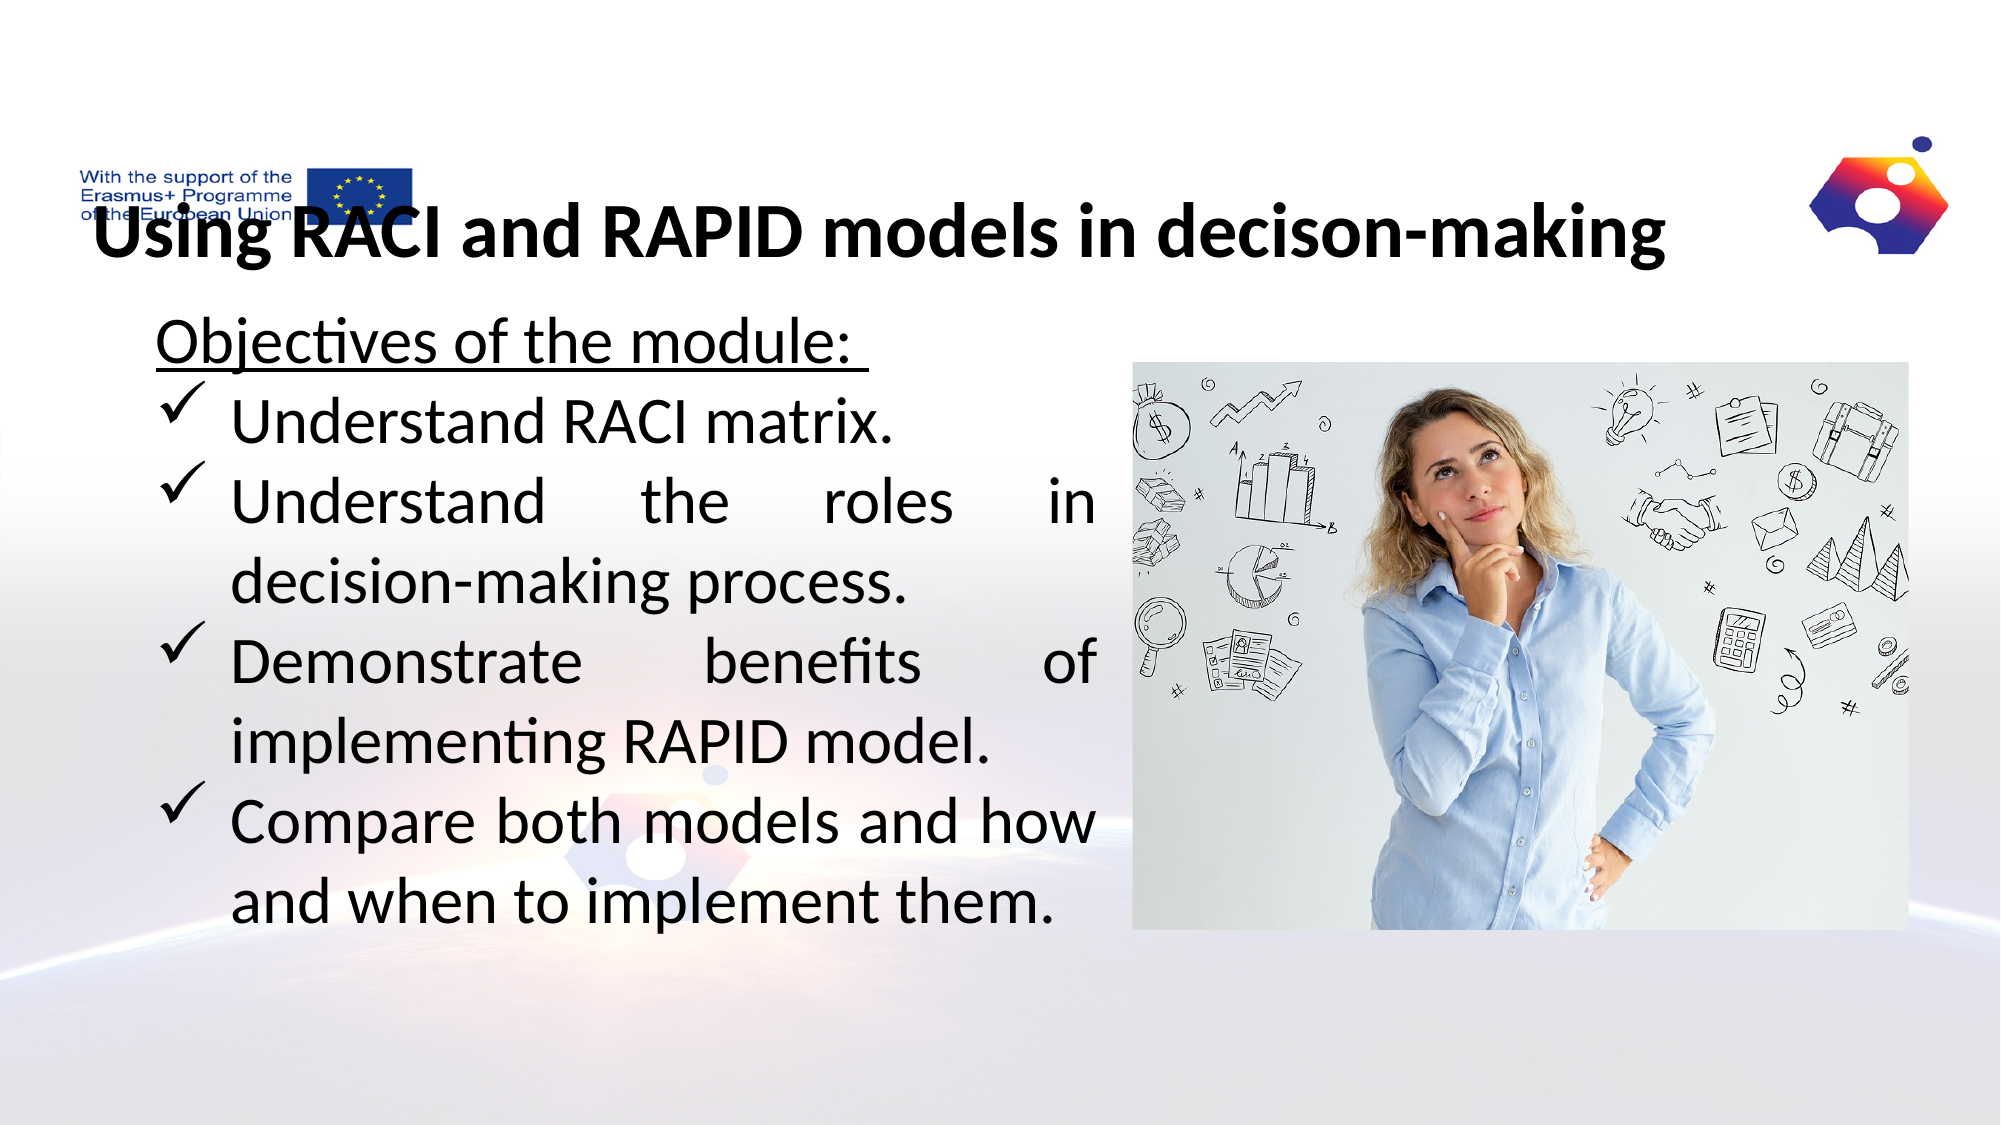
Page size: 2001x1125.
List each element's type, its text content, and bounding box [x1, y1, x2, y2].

title Using RACI and RAPID models in decison-making [39, 160, 1722, 282]
text_box Objectives of the module: Understand RACI matrix. Understand the roles in decision-making process. Demonstrate benefits of implementing RAPID model. Compare both models and how and when to implement them. [141, 289, 1113, 945]
picture [0, 0, 2001, 1125]
